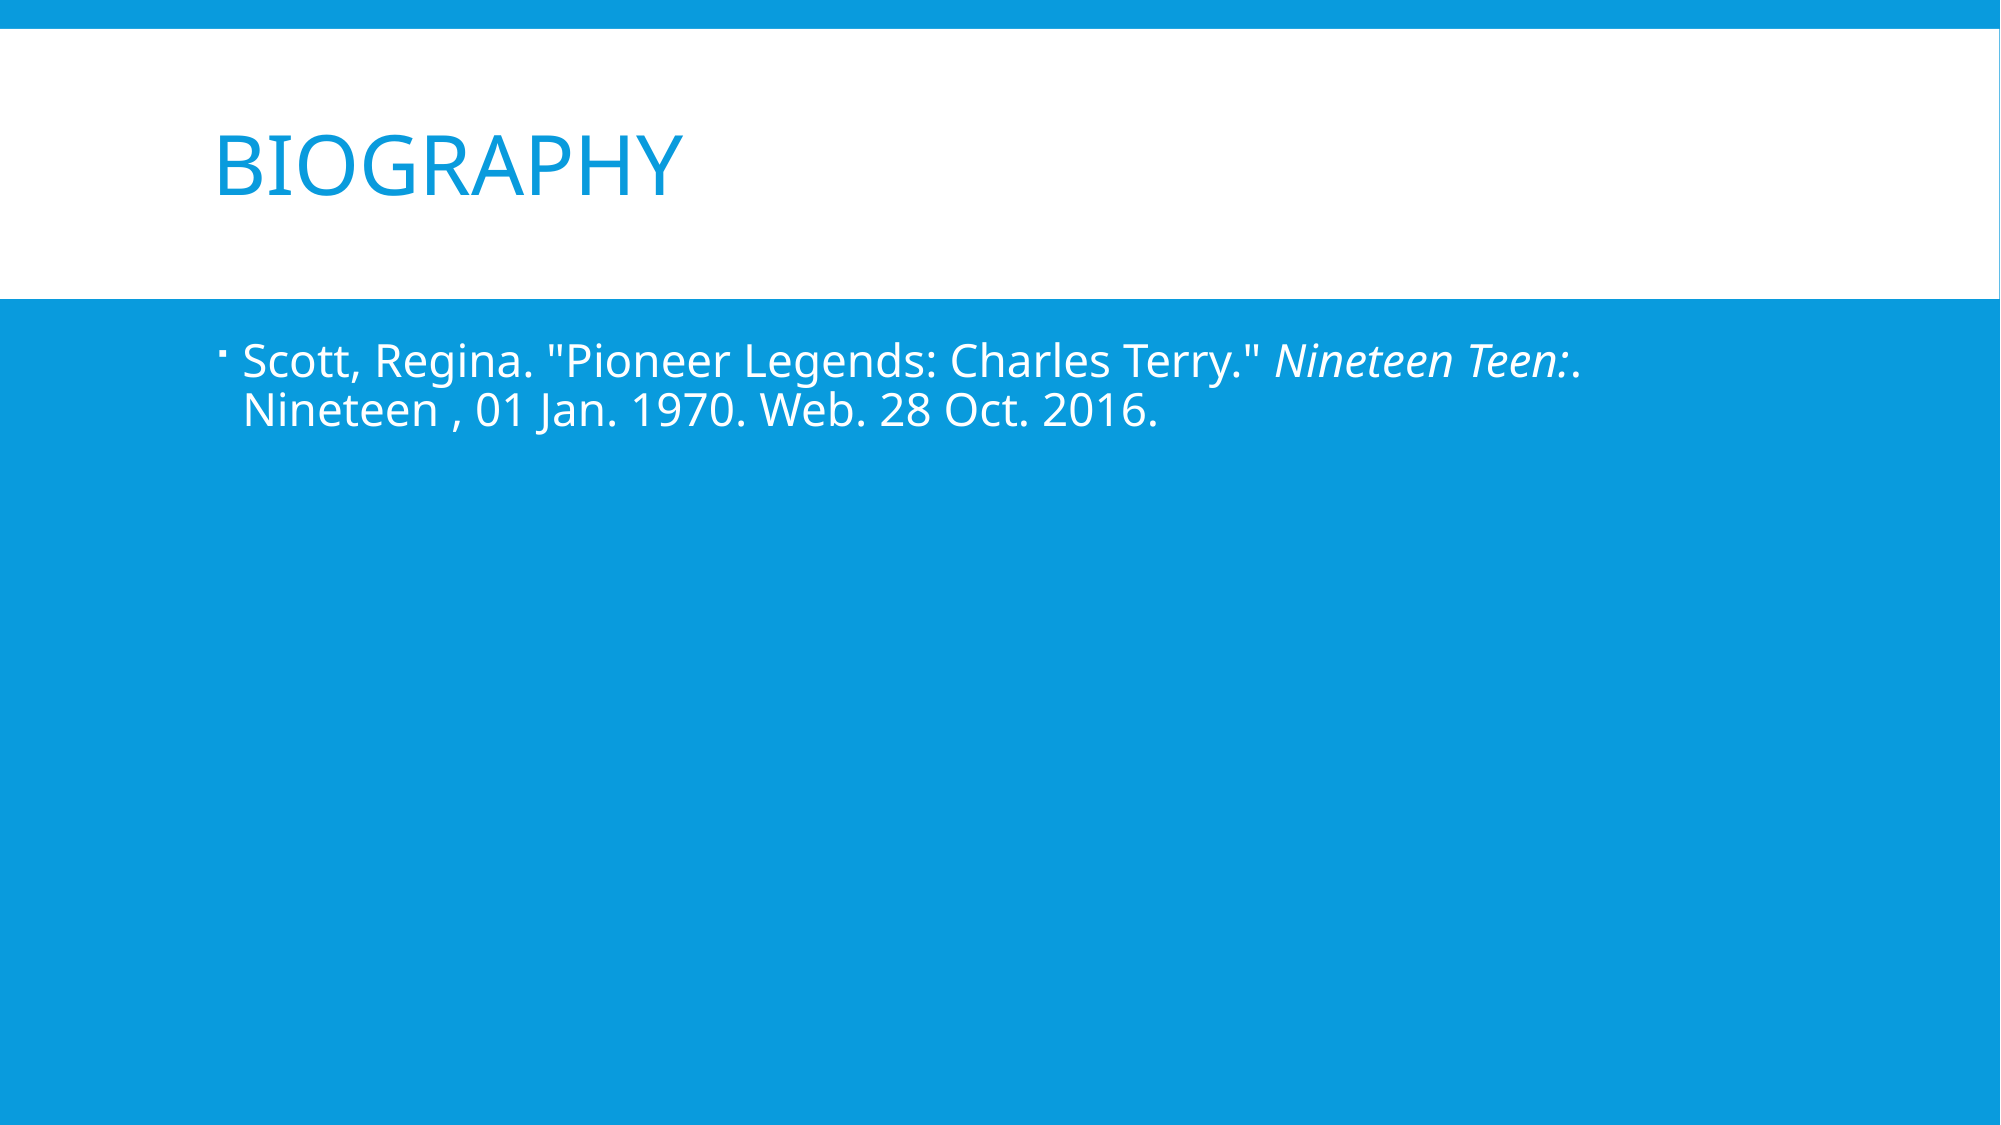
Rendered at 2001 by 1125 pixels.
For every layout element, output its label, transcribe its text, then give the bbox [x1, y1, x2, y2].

title Biography [197, 46, 1803, 295]
list Scott, Regina. "Pioneer Legends: Charles Terry." Nineteen Teen:. Nineteen , 01 Jan. 1970. Web. 28 Oct. 2016. [197, 329, 1803, 1020]
